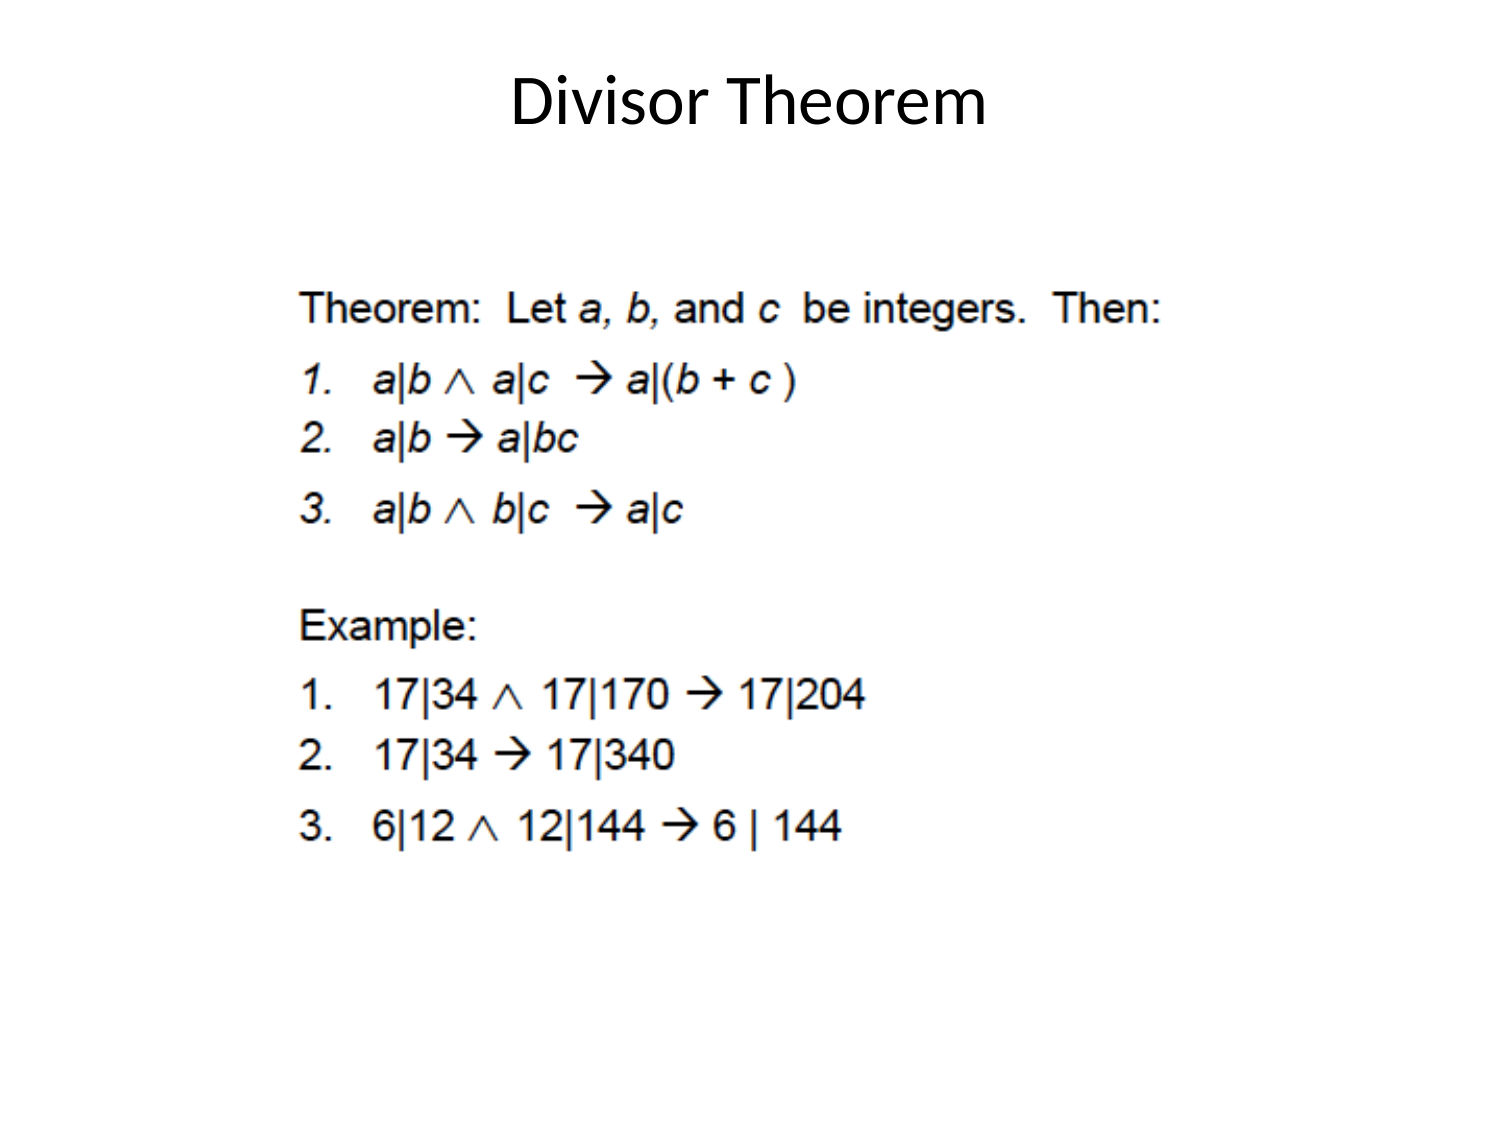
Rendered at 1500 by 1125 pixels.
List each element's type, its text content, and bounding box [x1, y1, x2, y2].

title Divisor Theorem [75, 45, 1425, 233]
picture [285, 267, 1215, 858]
